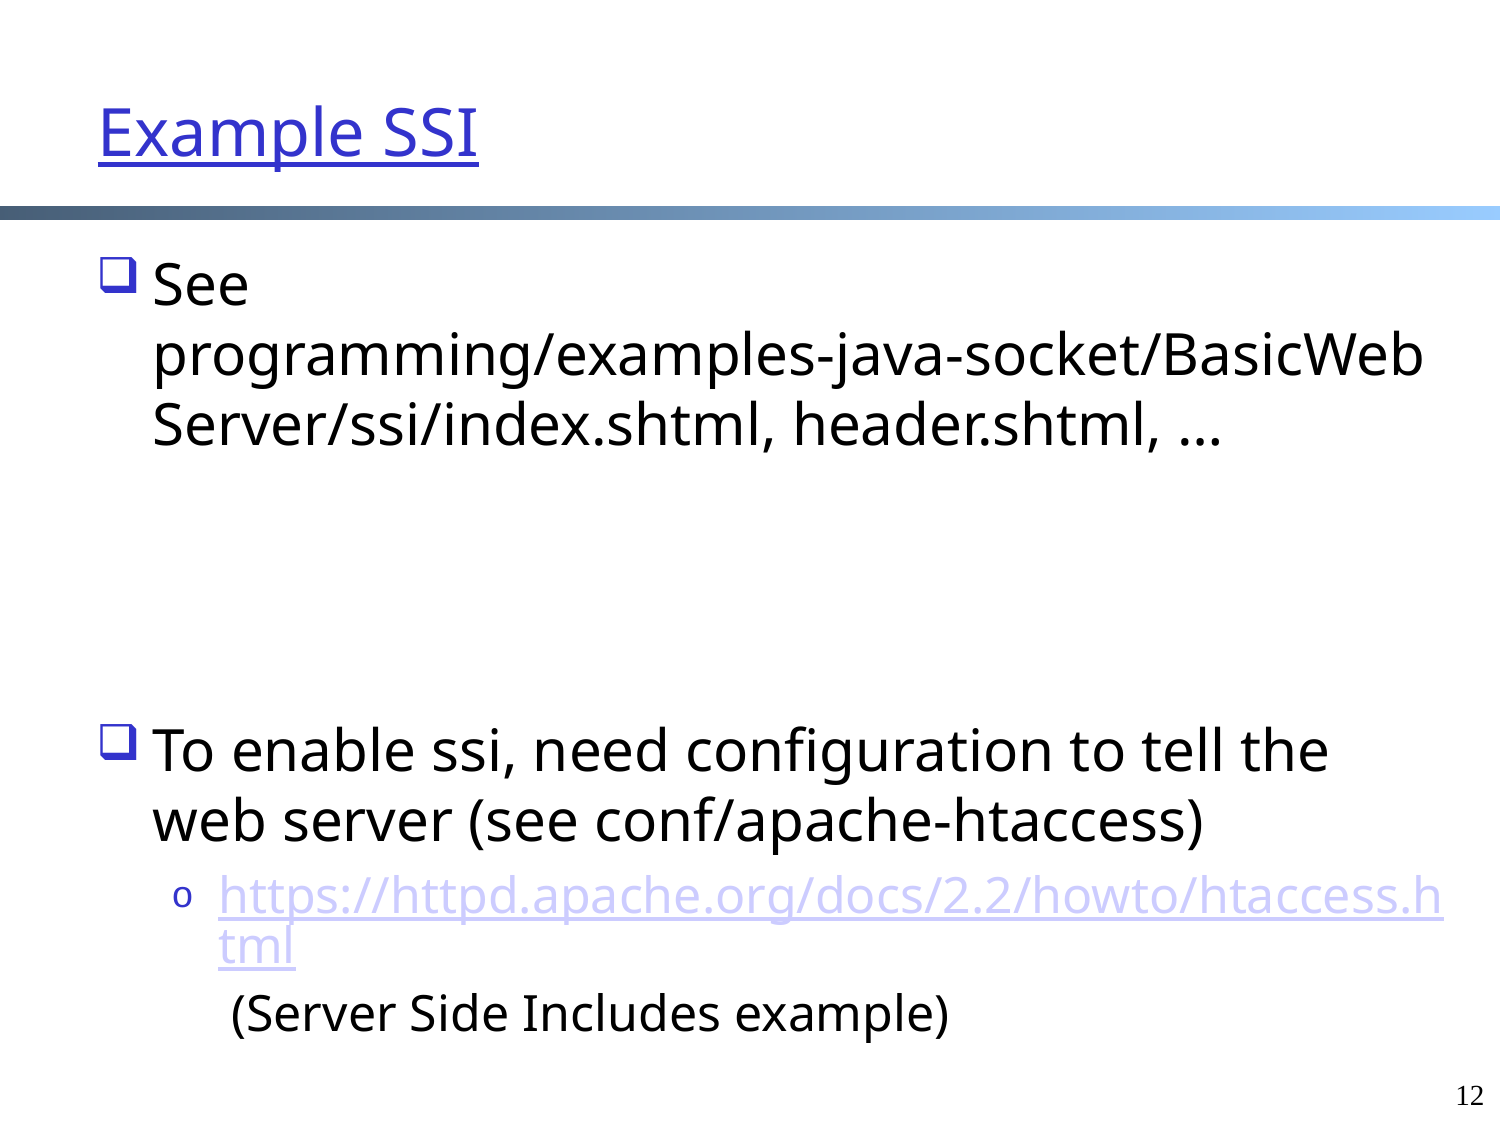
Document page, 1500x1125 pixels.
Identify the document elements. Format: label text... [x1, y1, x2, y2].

title Example SSI [82, 61, 1358, 199]
list See programming/examples-java-socket/BasicWebServer/ssi/index.shtml, header.shtml, … To enable ssi, need configuration to tell the web server (see conf/apache-htaccess) https://httpd.apache.org/docs/2.2/howto/htaccess.html (Server Side Includes example) [81, 239, 1461, 1002]
slide_number 12 [1424, 1068, 1500, 1125]
